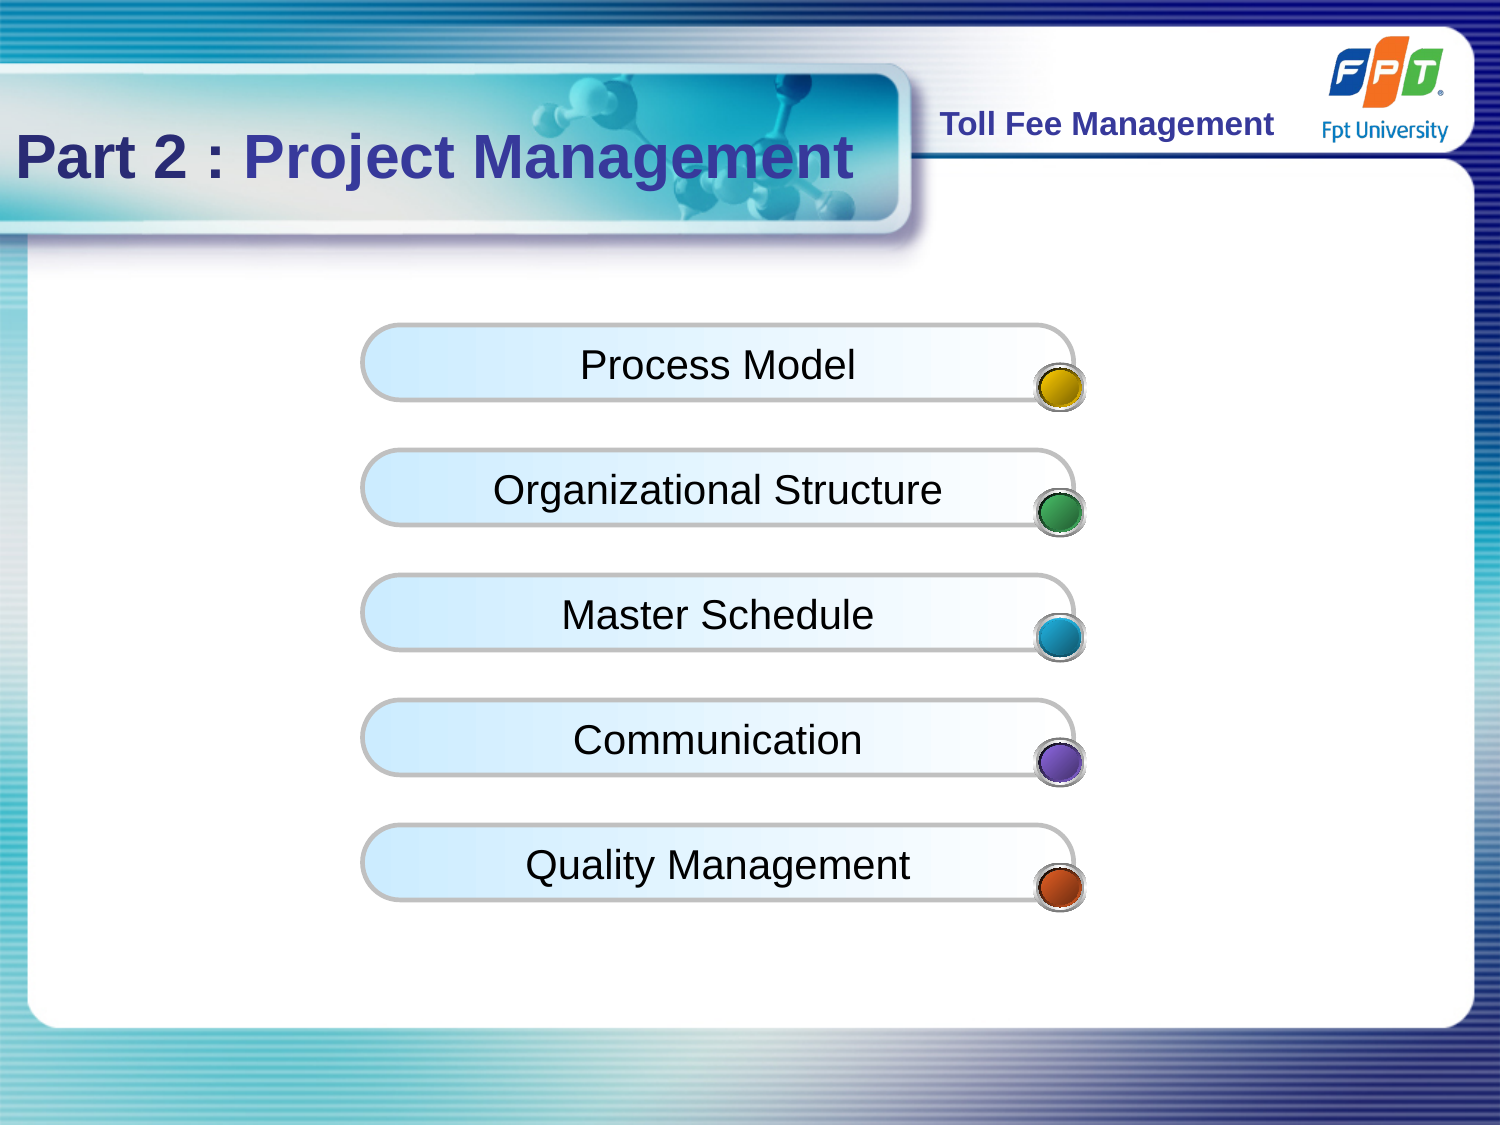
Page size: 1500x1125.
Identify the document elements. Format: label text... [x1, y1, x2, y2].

text_box Master Schedule [362, 574, 1074, 650]
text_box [1032, 362, 1088, 413]
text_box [1032, 487, 1088, 538]
picture [777, 95, 784, 107]
text_box Process Model [362, 324, 1074, 400]
text_box Organizational Structure [362, 449, 1074, 525]
title Part 2 : Project Management [0, 107, 951, 201]
text_box Quality Management [362, 824, 1074, 900]
text_box Communication [362, 699, 1074, 775]
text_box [1032, 612, 1088, 663]
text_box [1032, 862, 1088, 913]
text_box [1032, 737, 1088, 788]
picture [0, 0, 1500, 1125]
text_box Toll Fee Management [924, 94, 1274, 150]
